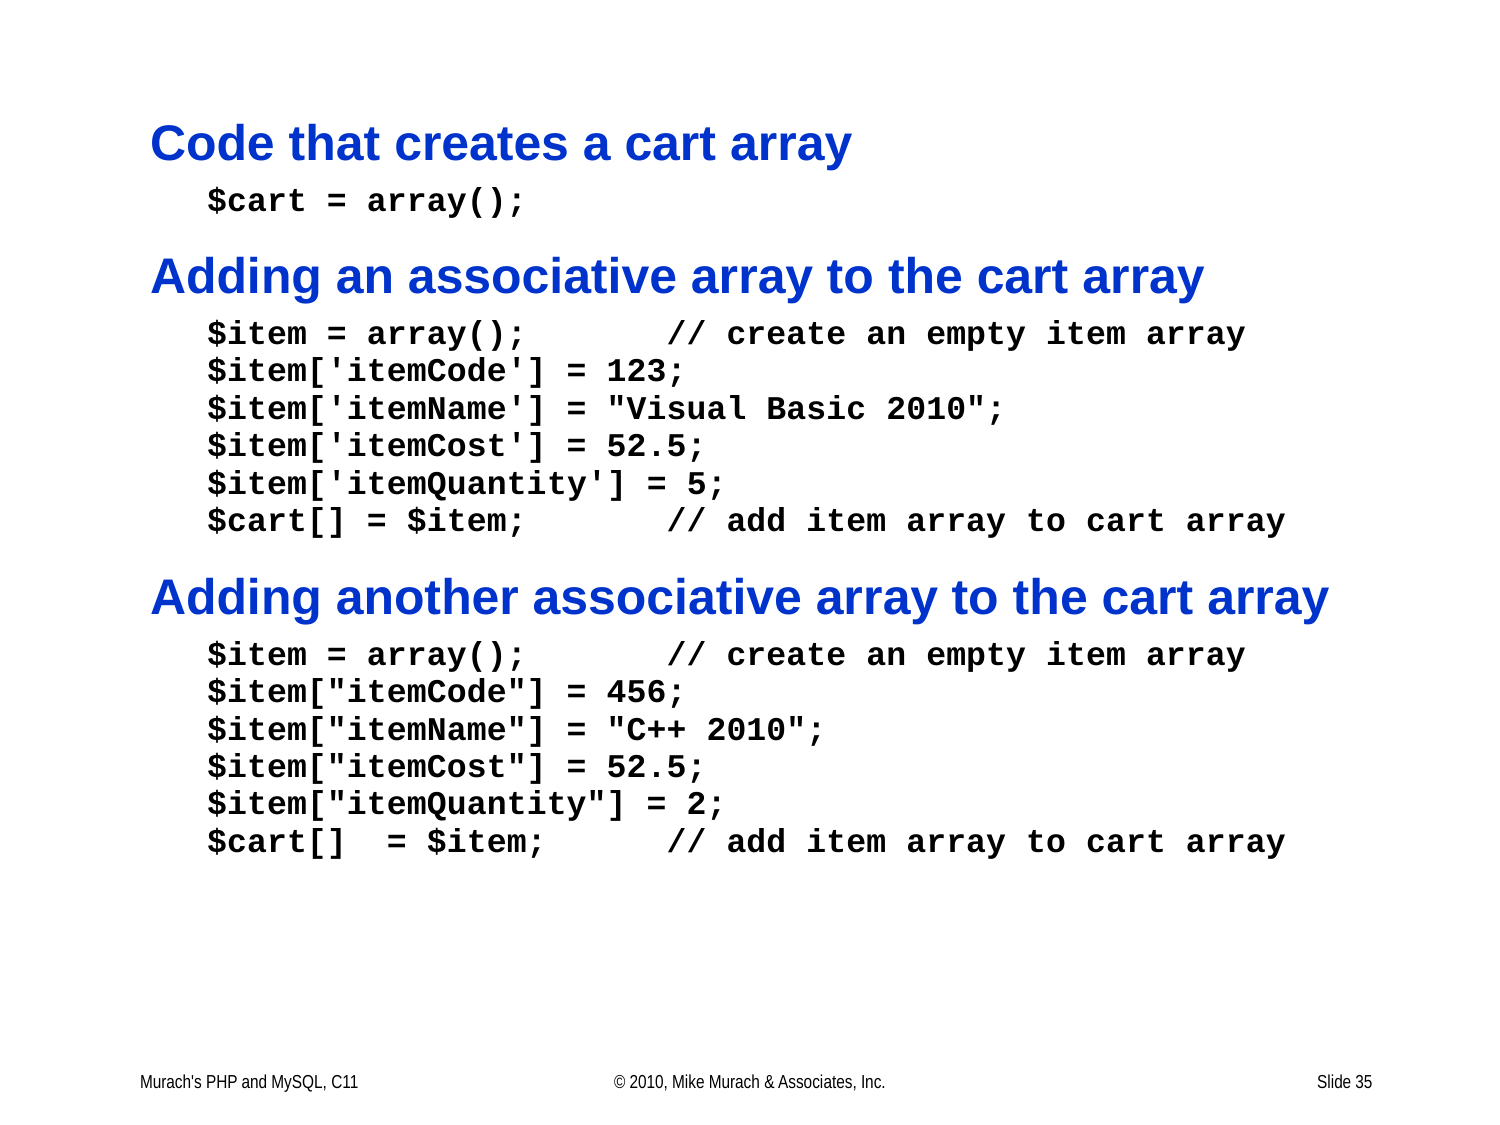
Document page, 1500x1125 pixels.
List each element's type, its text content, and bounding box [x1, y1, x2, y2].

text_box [149, 112, 1352, 884]
footer © 2010, Mike Murach & Associates, Inc. [474, 1025, 1025, 1100]
slide_number Murach's PHP and MySQL, C11 [125, 1025, 450, 1100]
slide_number Slide 35 [1074, 1025, 1388, 1100]
